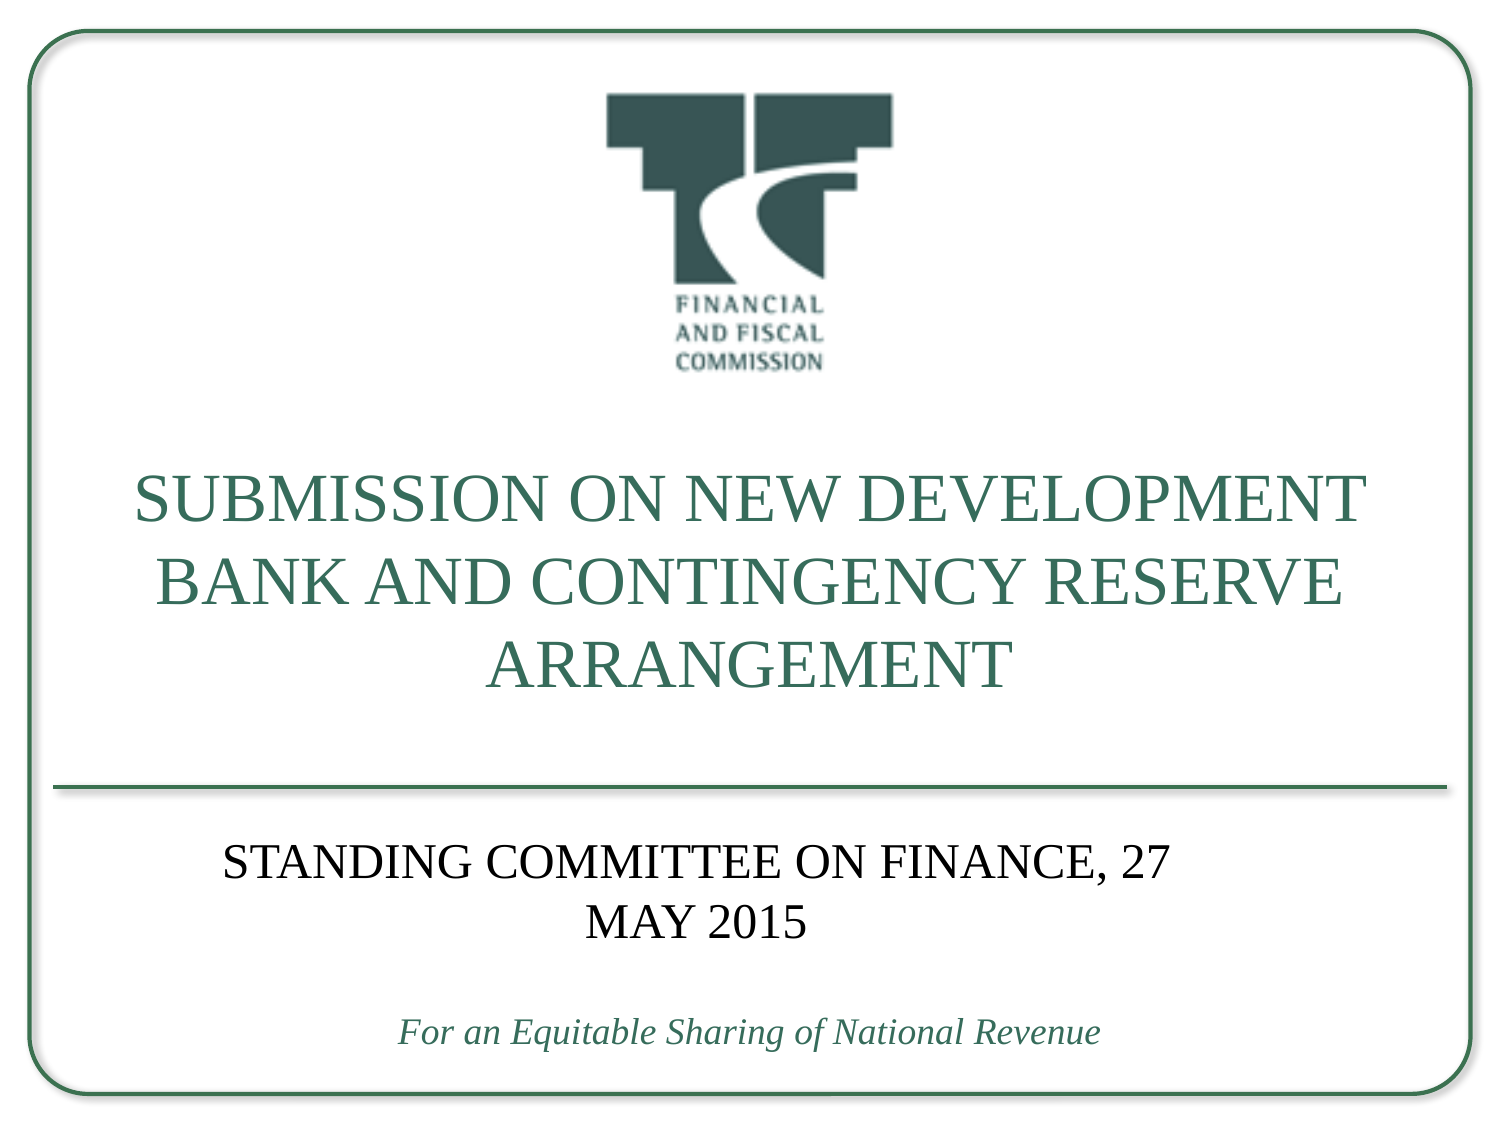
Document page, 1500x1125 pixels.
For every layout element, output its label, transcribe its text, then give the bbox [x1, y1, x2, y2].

title Submission On New Development Bank and Contingency Reserve Arrangement [112, 432, 1388, 721]
subtitle Standing Committee On Finance, 27 May 2015 [170, 820, 1222, 1003]
picture [566, 81, 928, 409]
text_box For an Equitable Sharing of National Revenue [224, 999, 1275, 1083]
